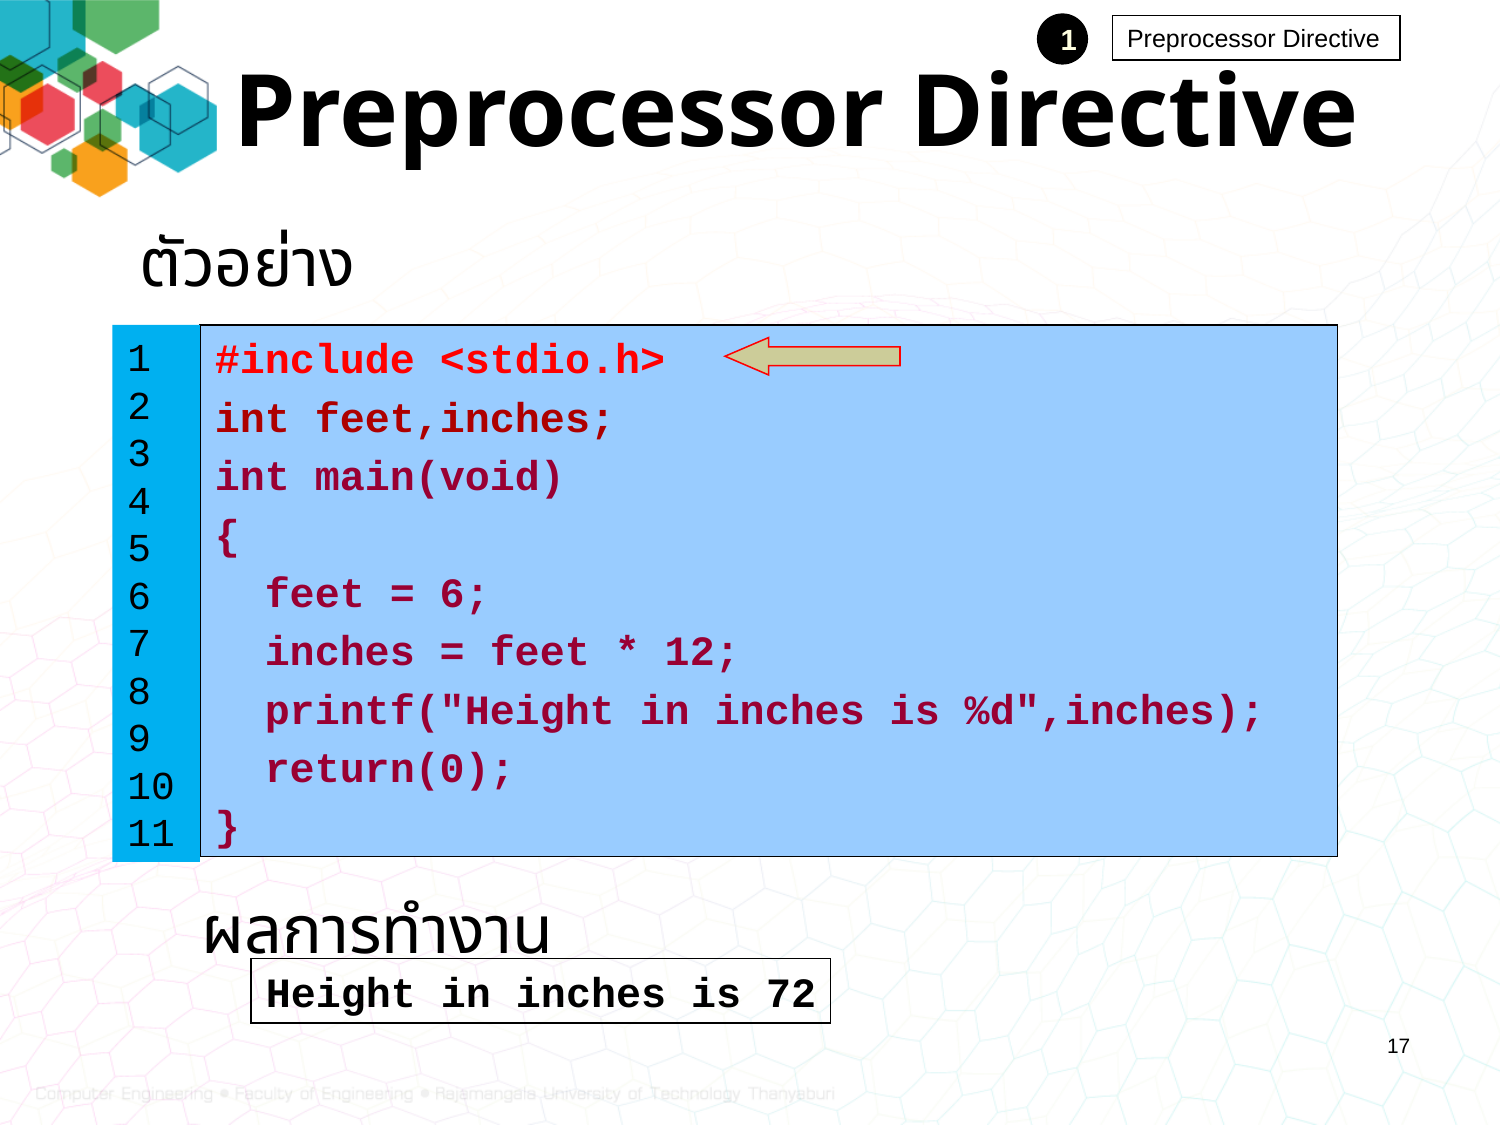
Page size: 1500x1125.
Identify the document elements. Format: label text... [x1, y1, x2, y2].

title Preprocessor Directive [218, 12, 1494, 201]
text_box ตัวอย่าง [124, 212, 371, 308]
picture [0, 0, 1500, 1125]
text_box Height in inches is 72 [250, 958, 831, 1024]
text_box #include <stdio.h> int feet,inches; int main(void) { feet = 6; inches = feet * 12; printf("Height in inches is %d",inches); return(0); } [200, 324, 1338, 857]
text_box [725, 337, 901, 376]
text_box Preprocessor Directive [1112, 15, 1400, 61]
text_box 1 [1036, 13, 1089, 65]
text_box ผลการทำงาน [186, 879, 569, 975]
slide_number 17 [1112, 1024, 1426, 1101]
text_box 1 2 3 4 5 6 7 8 9 10 11 [112, 324, 200, 862]
